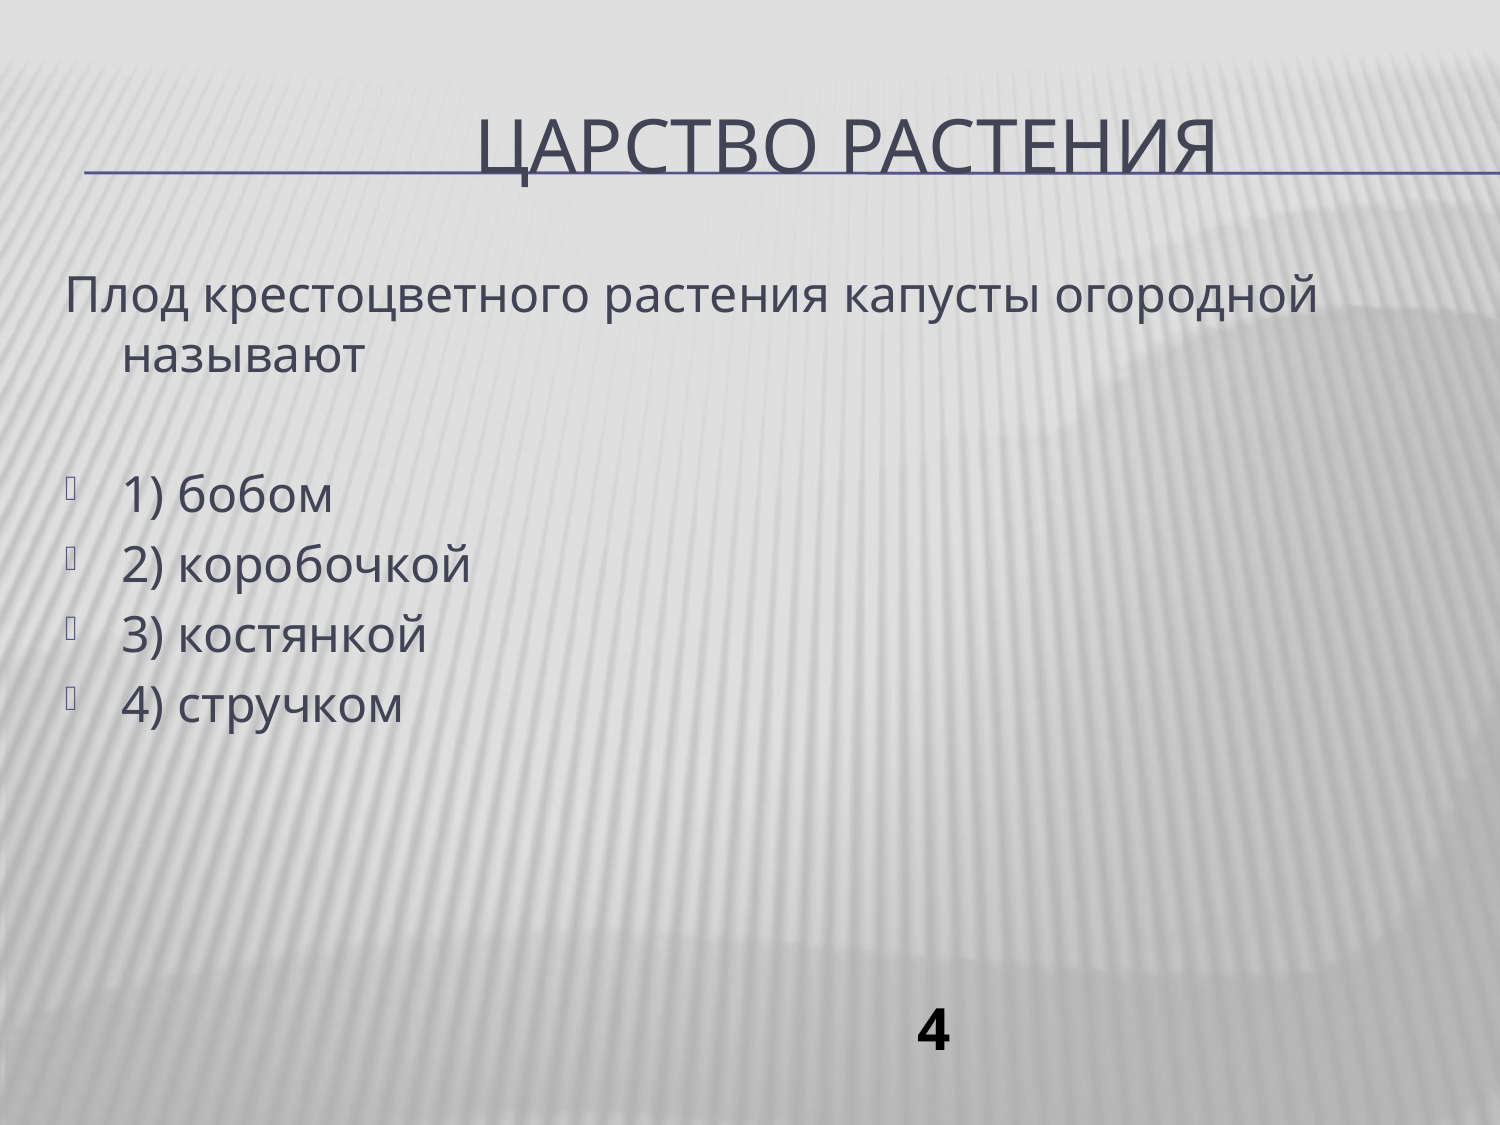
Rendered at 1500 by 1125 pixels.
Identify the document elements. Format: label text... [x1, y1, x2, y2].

list Плод крестоцветного растения капусты огородной называют 1) бобом 2) коробочкой 3) костянкой 4) стручком [50, 254, 1475, 914]
text_box 4 [902, 984, 1336, 1070]
title Царство растения [50, 75, 1475, 213]
